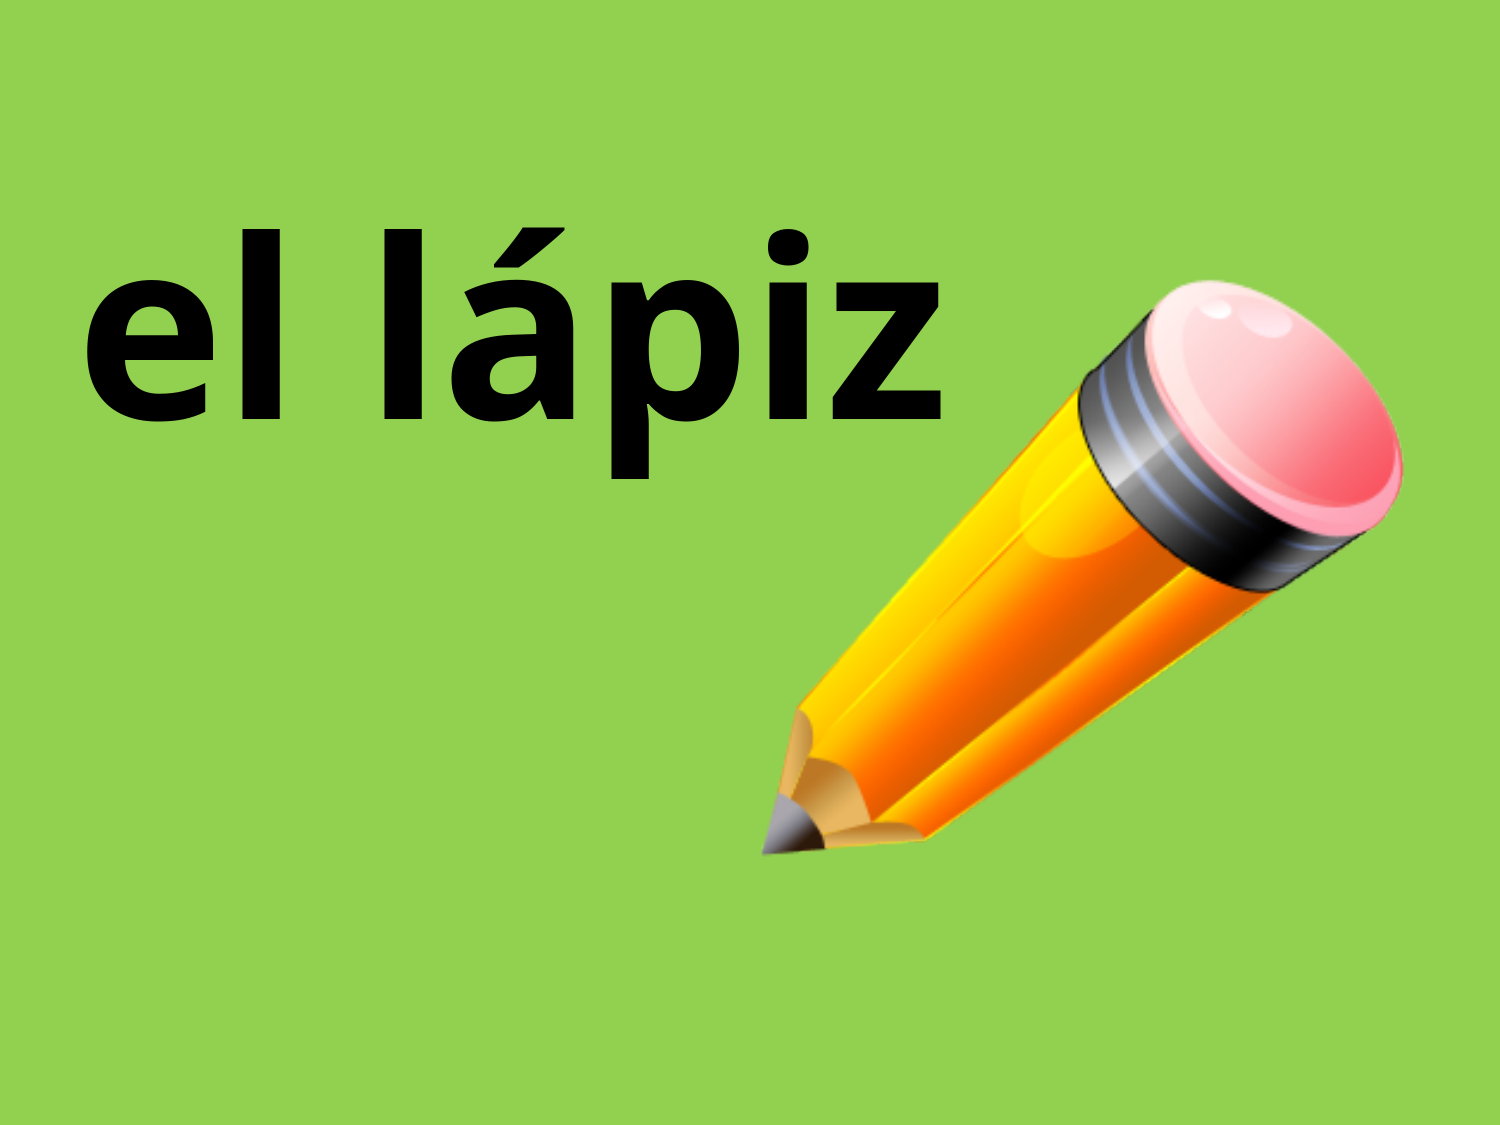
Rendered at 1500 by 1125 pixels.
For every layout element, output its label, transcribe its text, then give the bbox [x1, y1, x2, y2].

text_box el lápiz [0, 162, 1025, 478]
picture [724, 250, 1413, 939]
